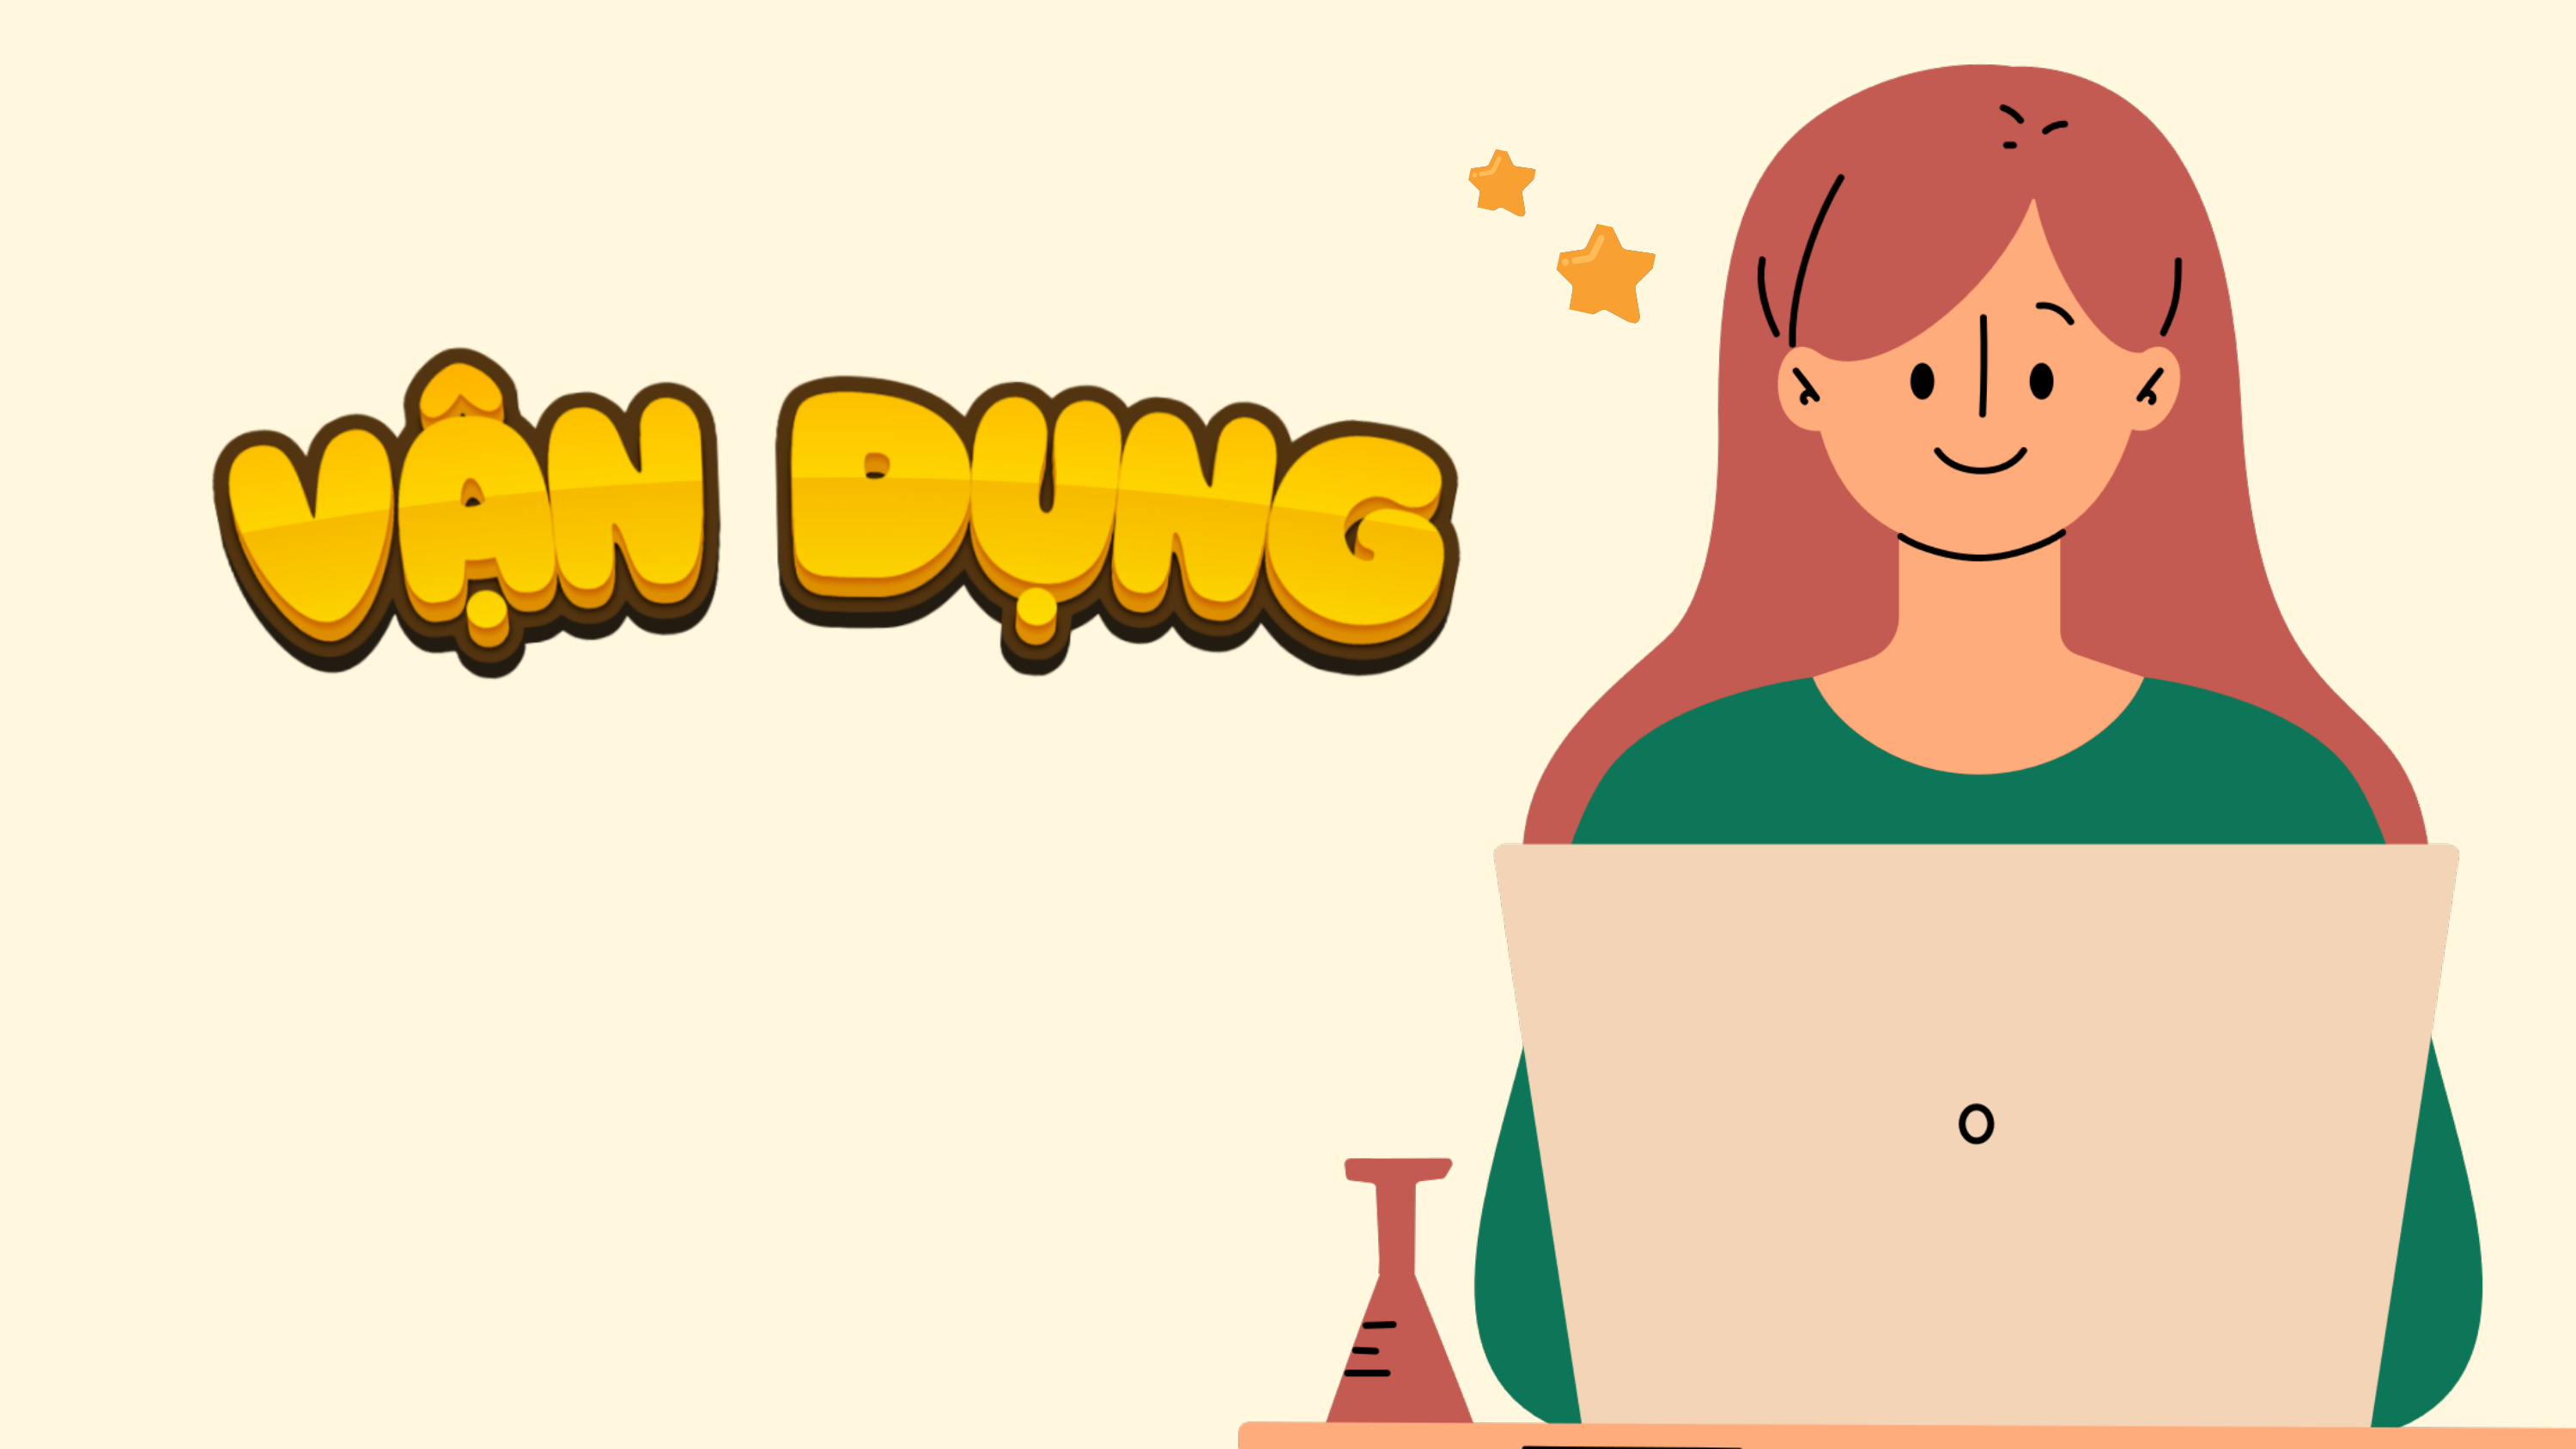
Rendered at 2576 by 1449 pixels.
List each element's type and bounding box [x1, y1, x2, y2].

picture [149, 283, 1525, 741]
text_box [1237, 49, 2576, 1449]
text_box [1463, 144, 1539, 218]
text_box [1548, 217, 1660, 325]
